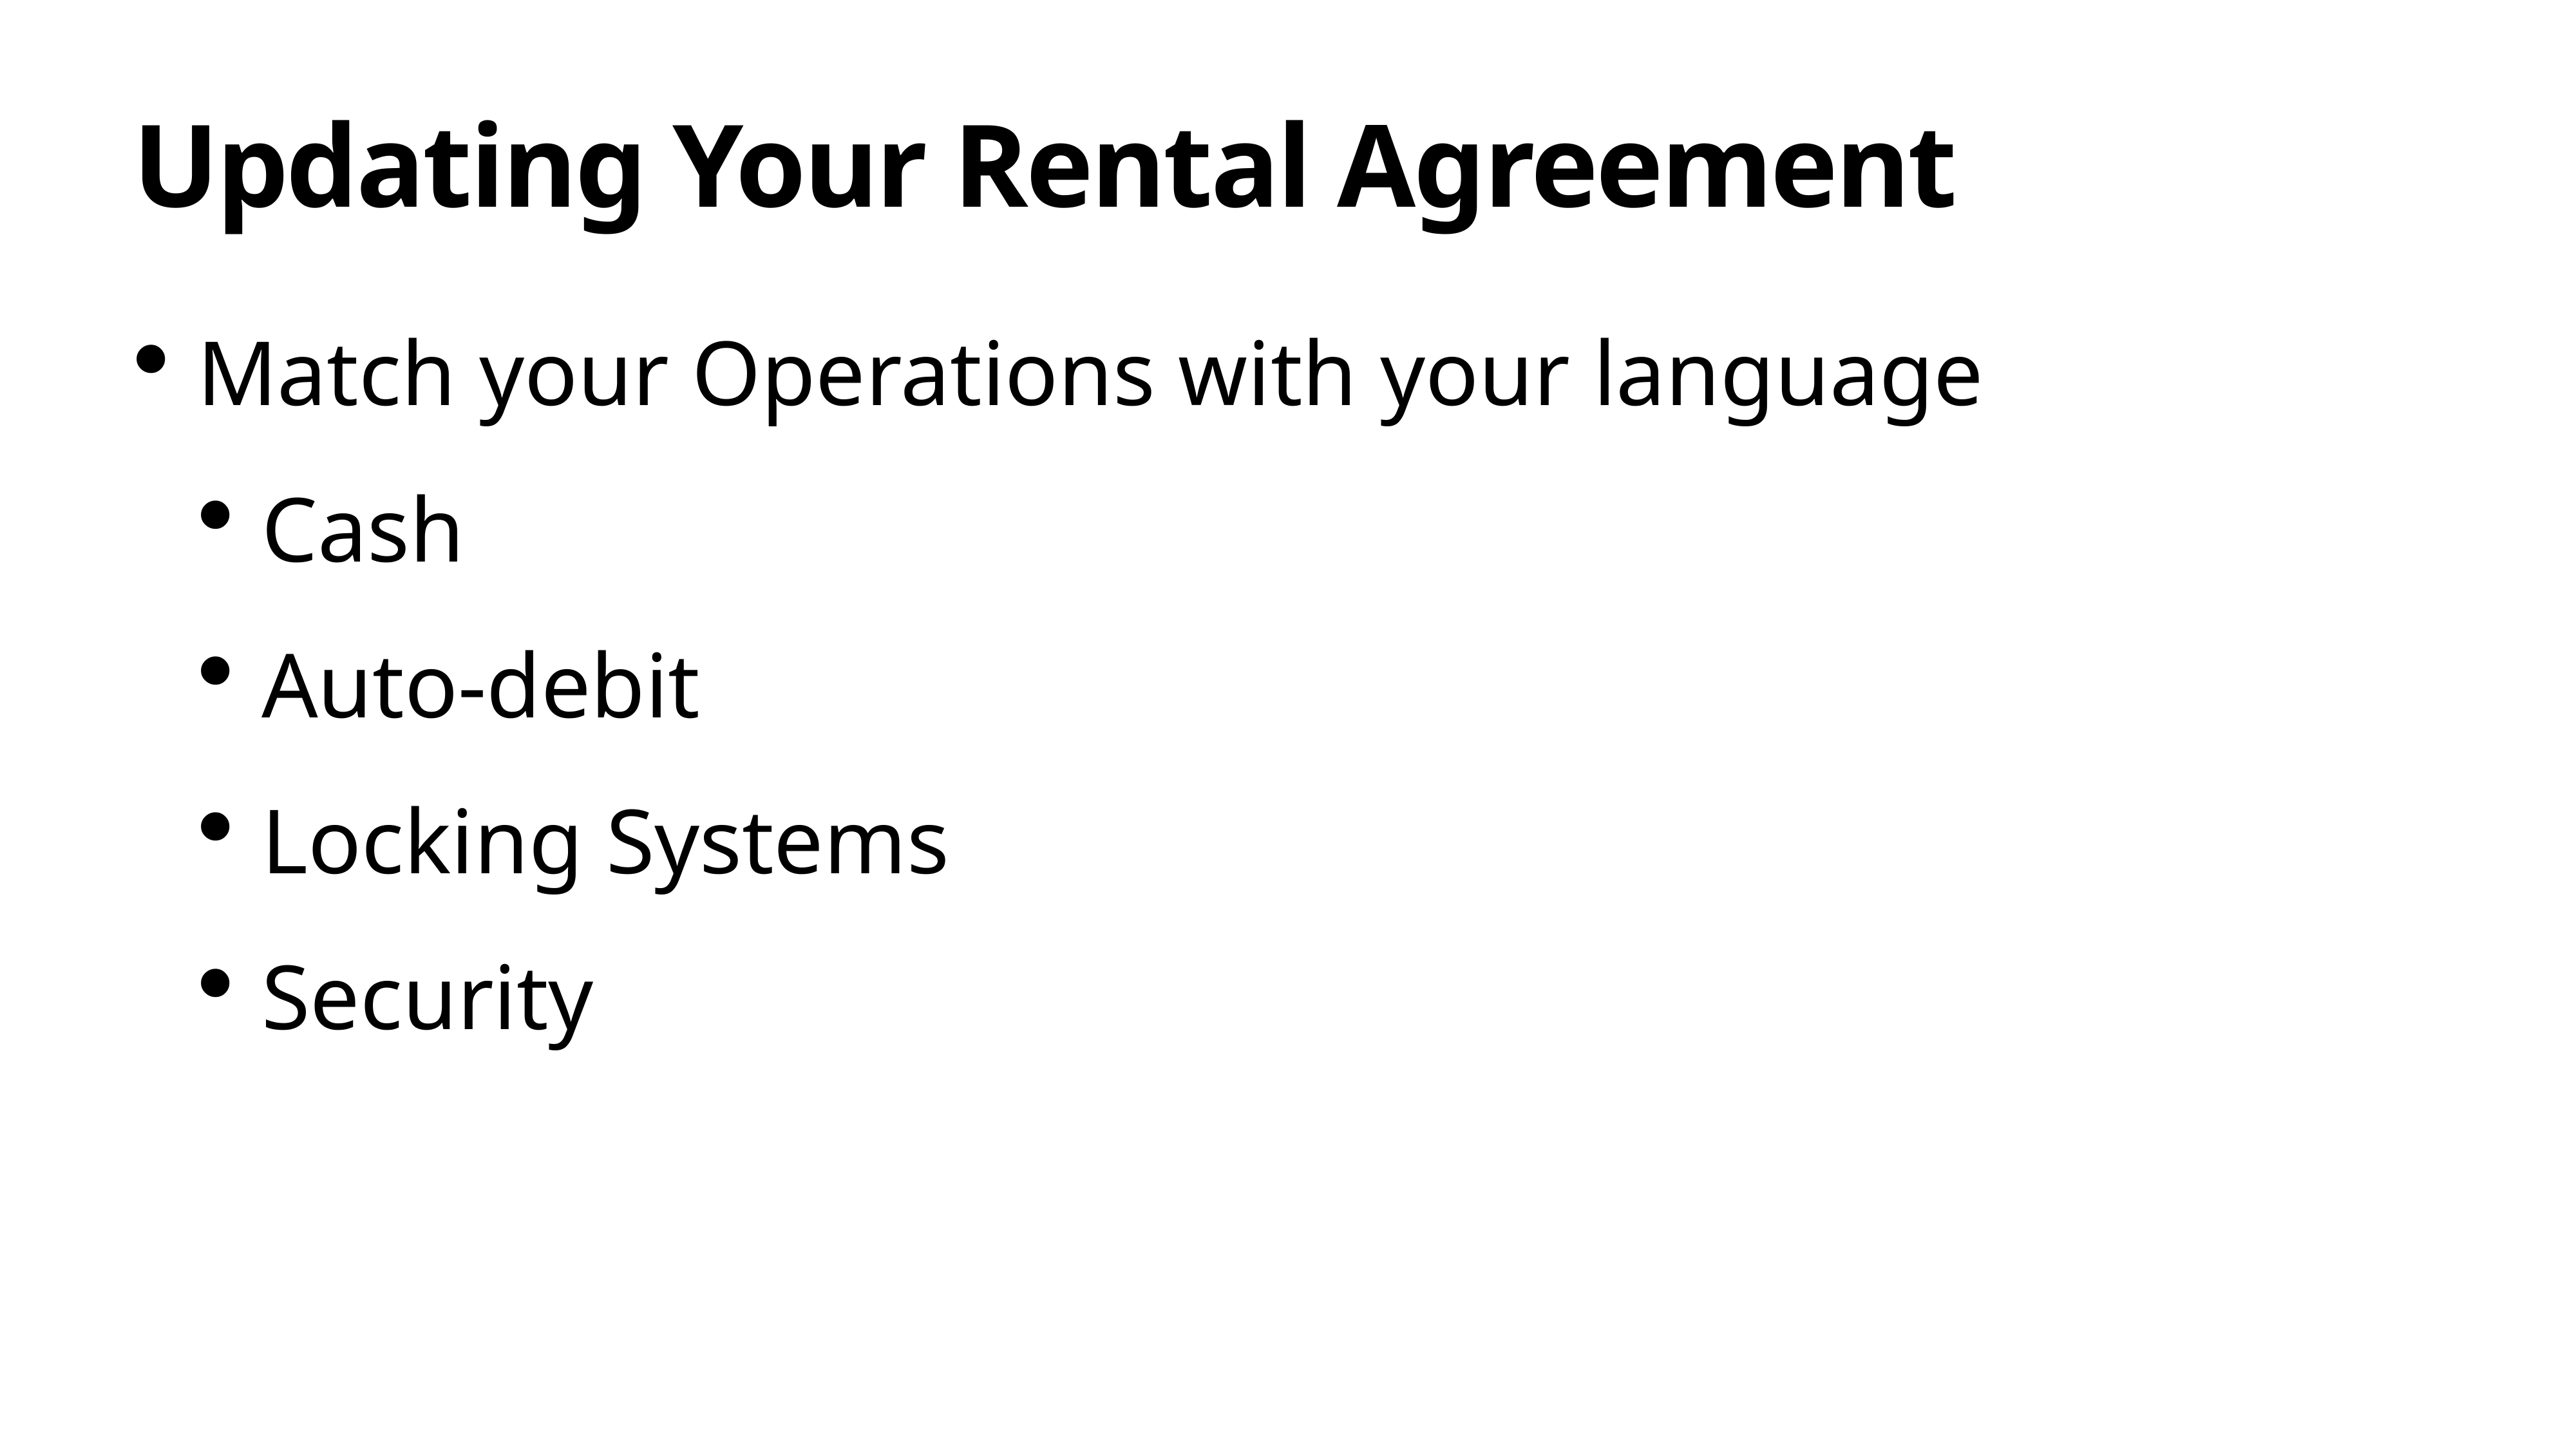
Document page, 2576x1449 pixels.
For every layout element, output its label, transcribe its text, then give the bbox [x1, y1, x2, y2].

title Updating Your Rental Agreement [127, 113, 2449, 266]
list Match your Operations with your language Cash Auto-debit Locking Systems Security [127, 323, 2449, 1321]
